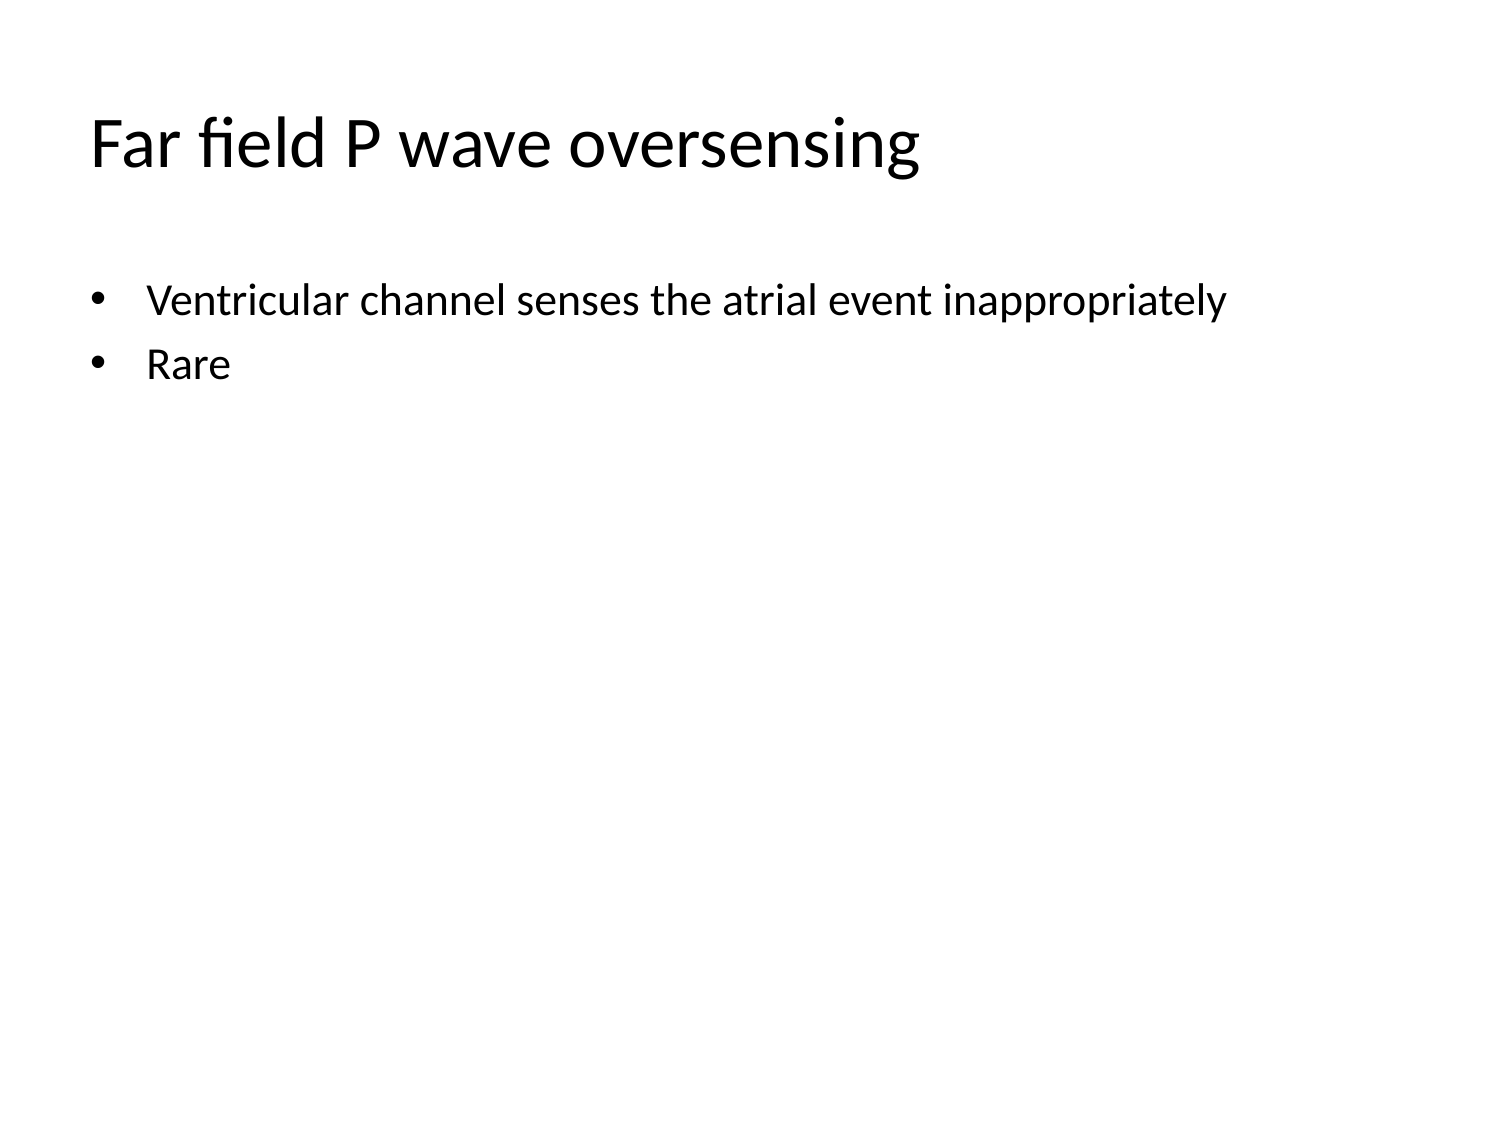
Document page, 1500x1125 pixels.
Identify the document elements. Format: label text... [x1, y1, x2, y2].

title Far field P wave oversensing [75, 45, 1425, 233]
list Ventricular channel senses the atrial event inappropriately Rare [75, 262, 1425, 1005]
